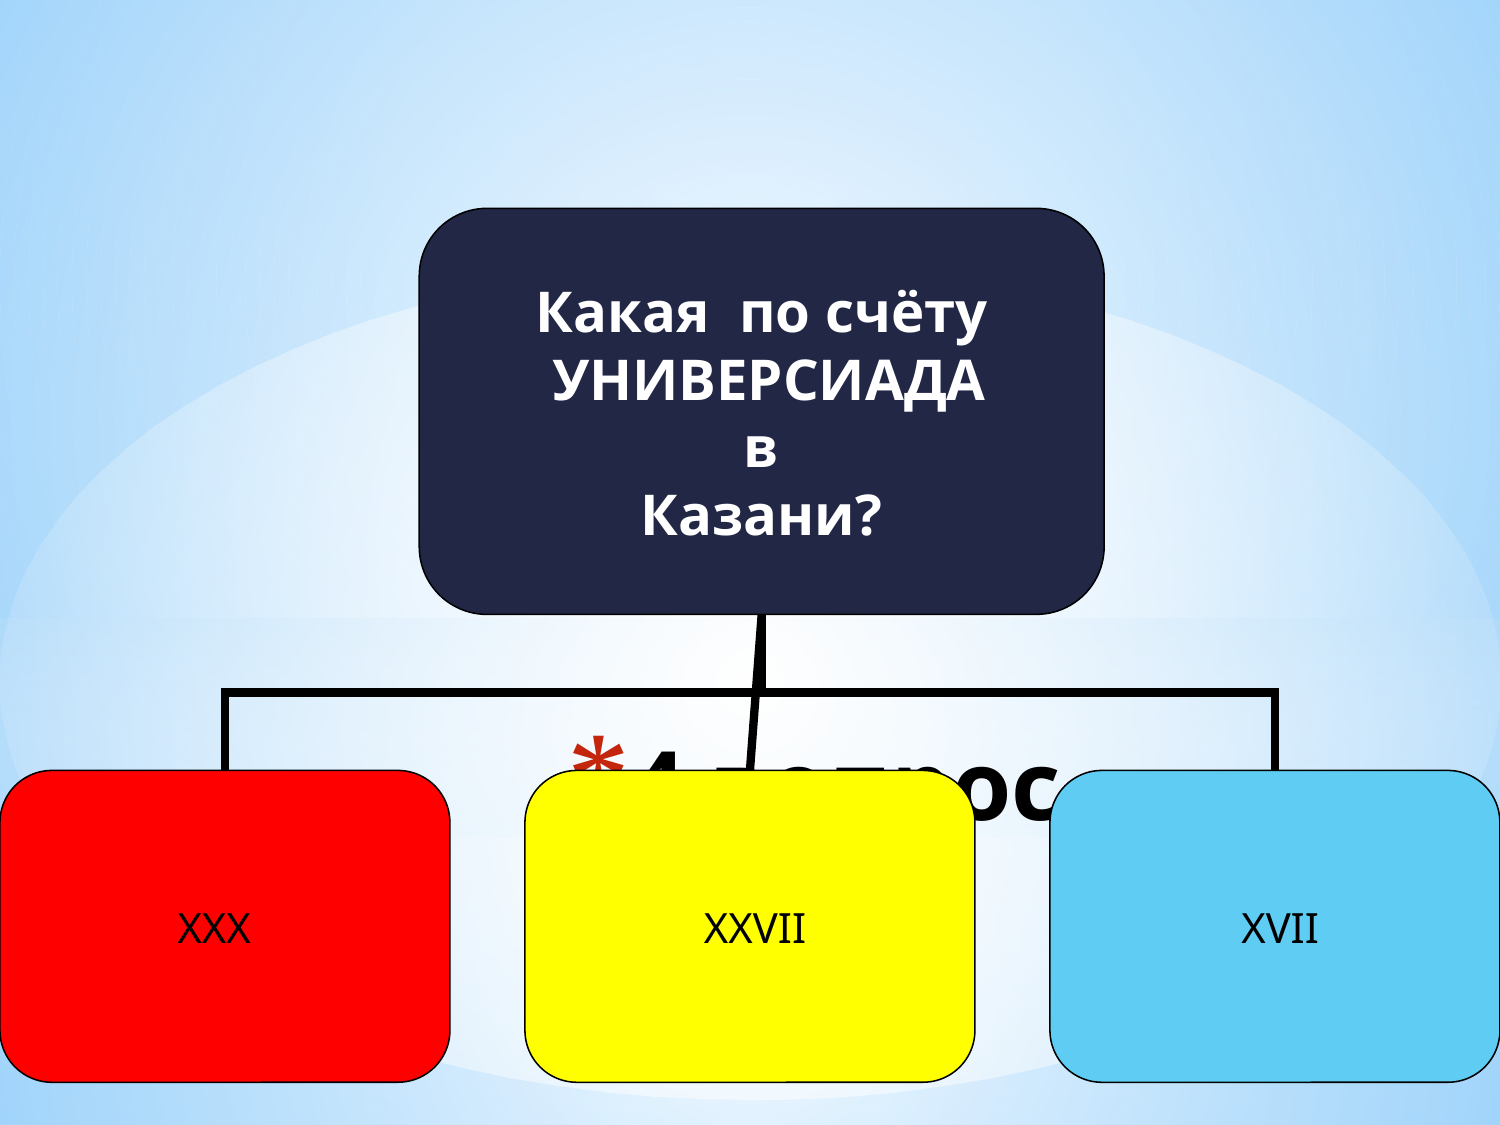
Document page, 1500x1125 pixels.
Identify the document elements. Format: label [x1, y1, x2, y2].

text_box [0, 208, 1500, 1083]
